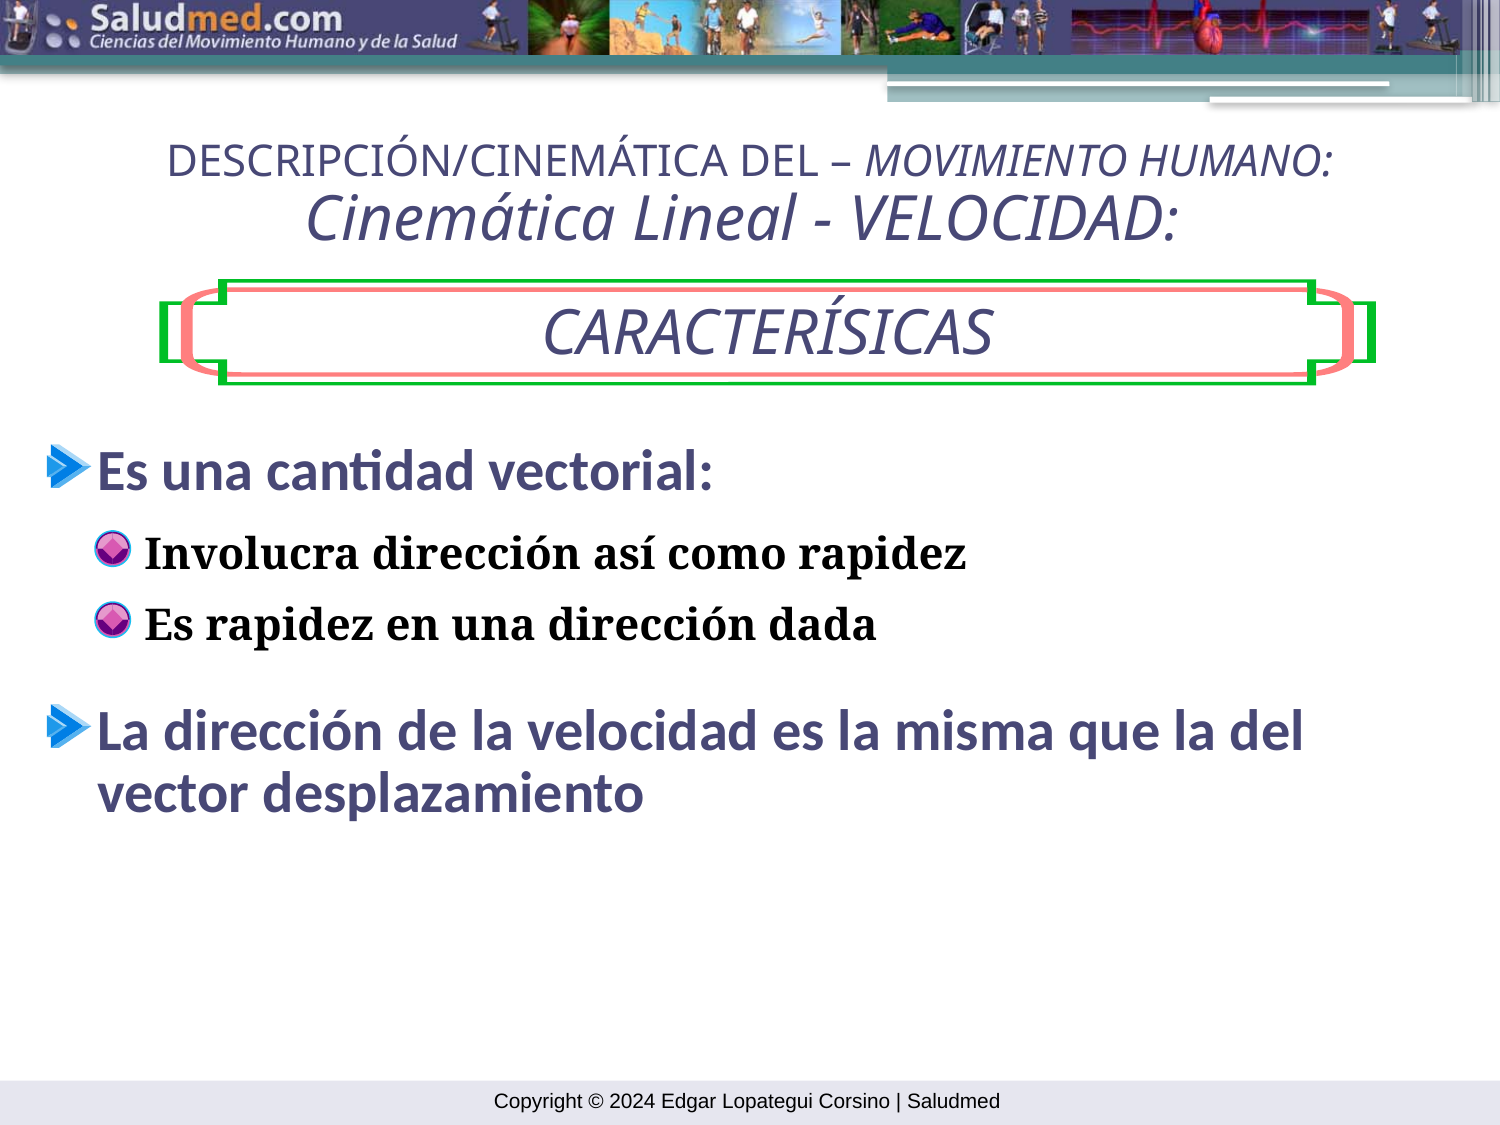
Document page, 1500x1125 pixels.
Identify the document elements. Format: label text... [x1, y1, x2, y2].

text_box La dirección de la velocidad es la misma que la del vector desplazamiento [82, 692, 1447, 833]
picture [46, 444, 92, 489]
picture [159, 278, 1377, 386]
text_box Es rapidez en una dirección dada [129, 589, 1441, 657]
text_box Involucra dirección así como rapidez [129, 518, 1441, 586]
text_box Es una cantidad vectorial: [82, 432, 1447, 511]
text_box DESCRIPCIÓN/CINEMÁTICA DEL – MOVIMIENTO HUMANO: Cinemática Lineal - VELOCIDAD: [0, 125, 1500, 268]
picture [93, 529, 140, 576]
picture [46, 703, 92, 749]
picture [0, 0, 1460, 55]
picture [93, 600, 140, 647]
